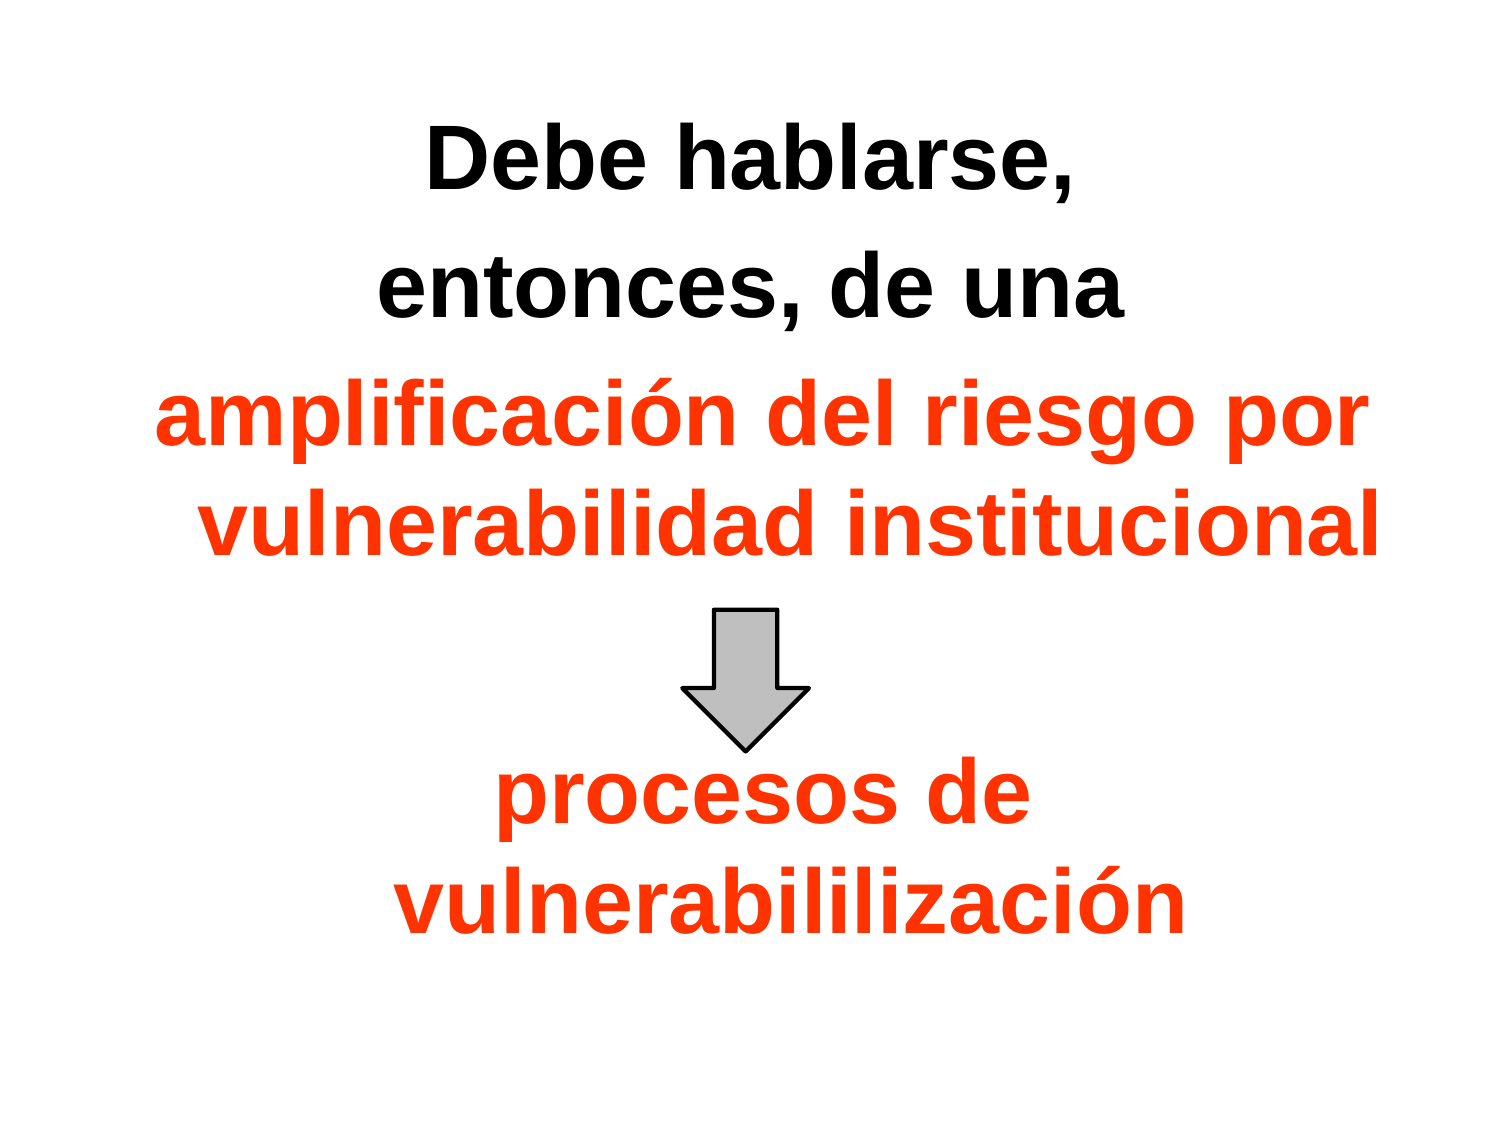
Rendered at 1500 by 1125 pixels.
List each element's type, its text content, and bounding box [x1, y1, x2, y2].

text_box [680, 607, 811, 754]
list Debe hablarse, entonces, de una amplificación del riesgo por vulnerabilidad institucional procesos de vulnerabililización [88, 90, 1439, 833]
